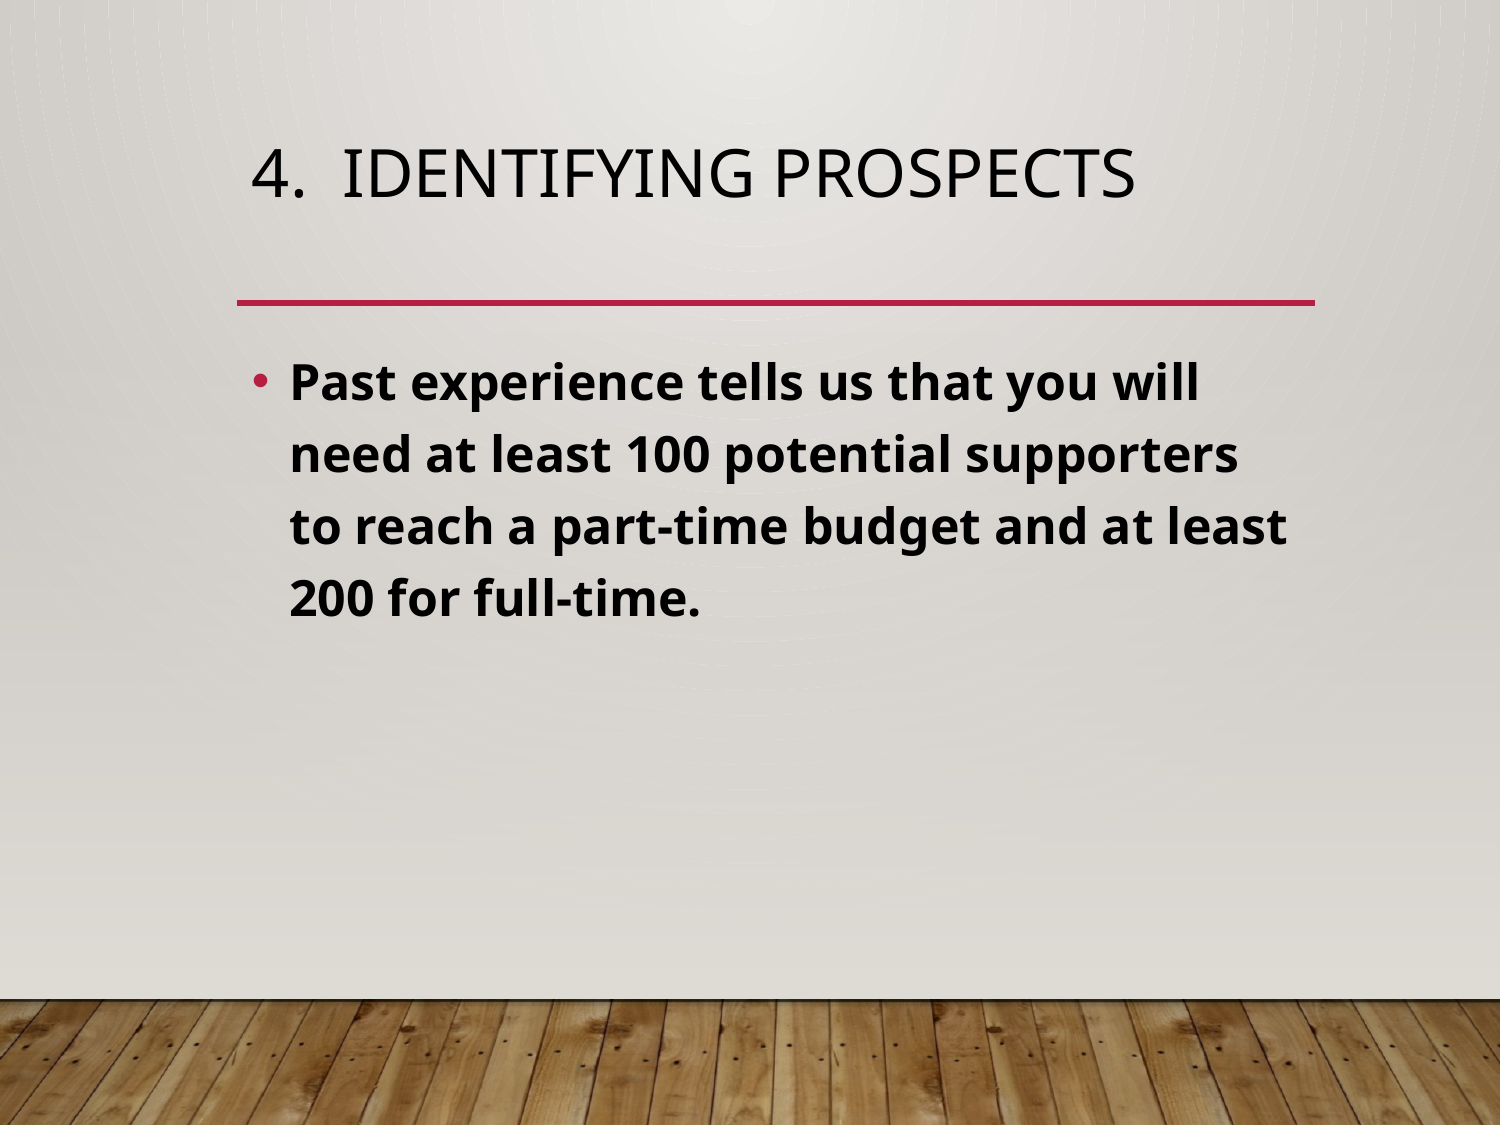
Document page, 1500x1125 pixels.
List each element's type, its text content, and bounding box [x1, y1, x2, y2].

picture [0, 999, 1500, 1125]
title 4. Identifying prospects [236, 131, 1315, 305]
list Past experience tells us that you will need at least 100 potential supporters to reach a part-time budget and at least 200 for full-time. [236, 330, 1315, 897]
